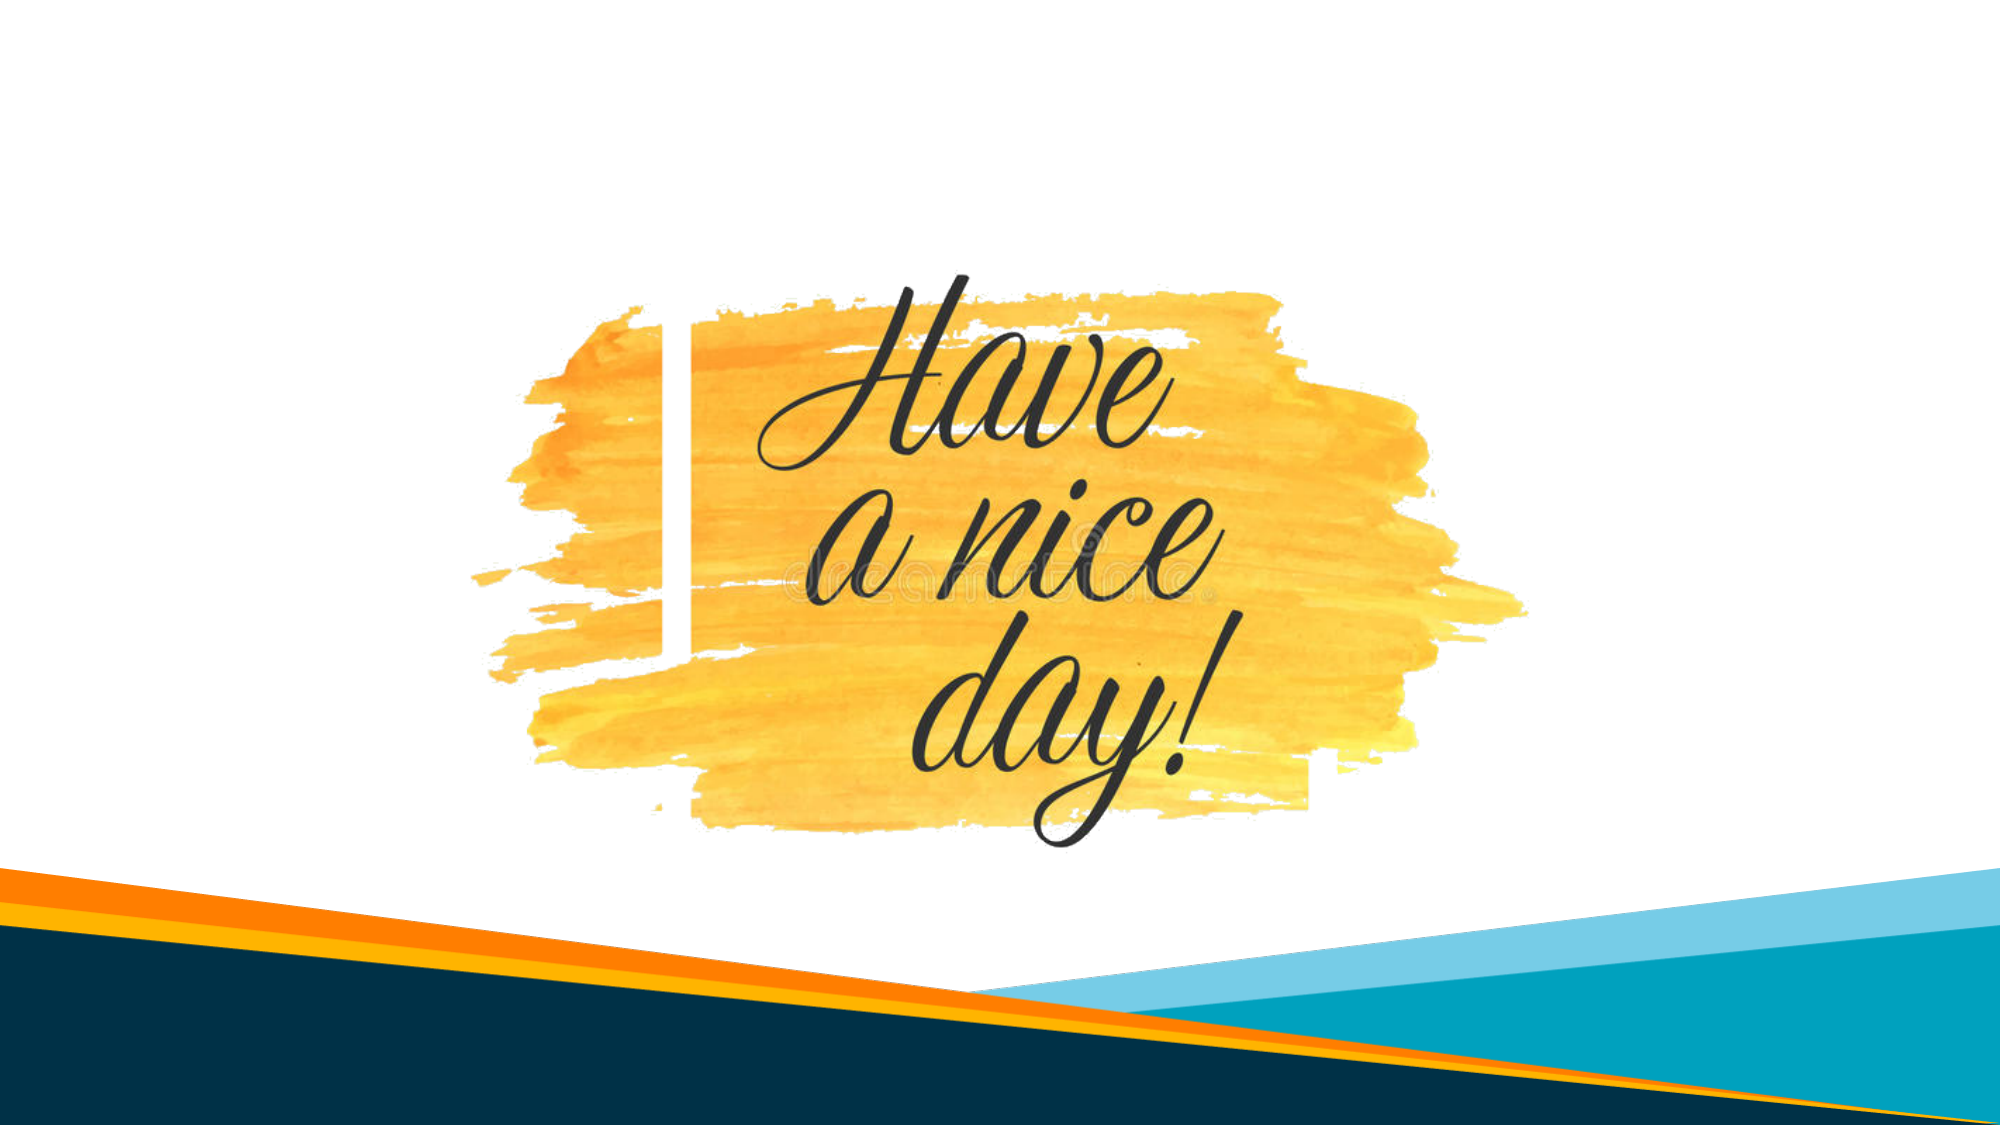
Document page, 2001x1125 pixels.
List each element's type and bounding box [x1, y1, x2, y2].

picture [0, 235, 2000, 1125]
